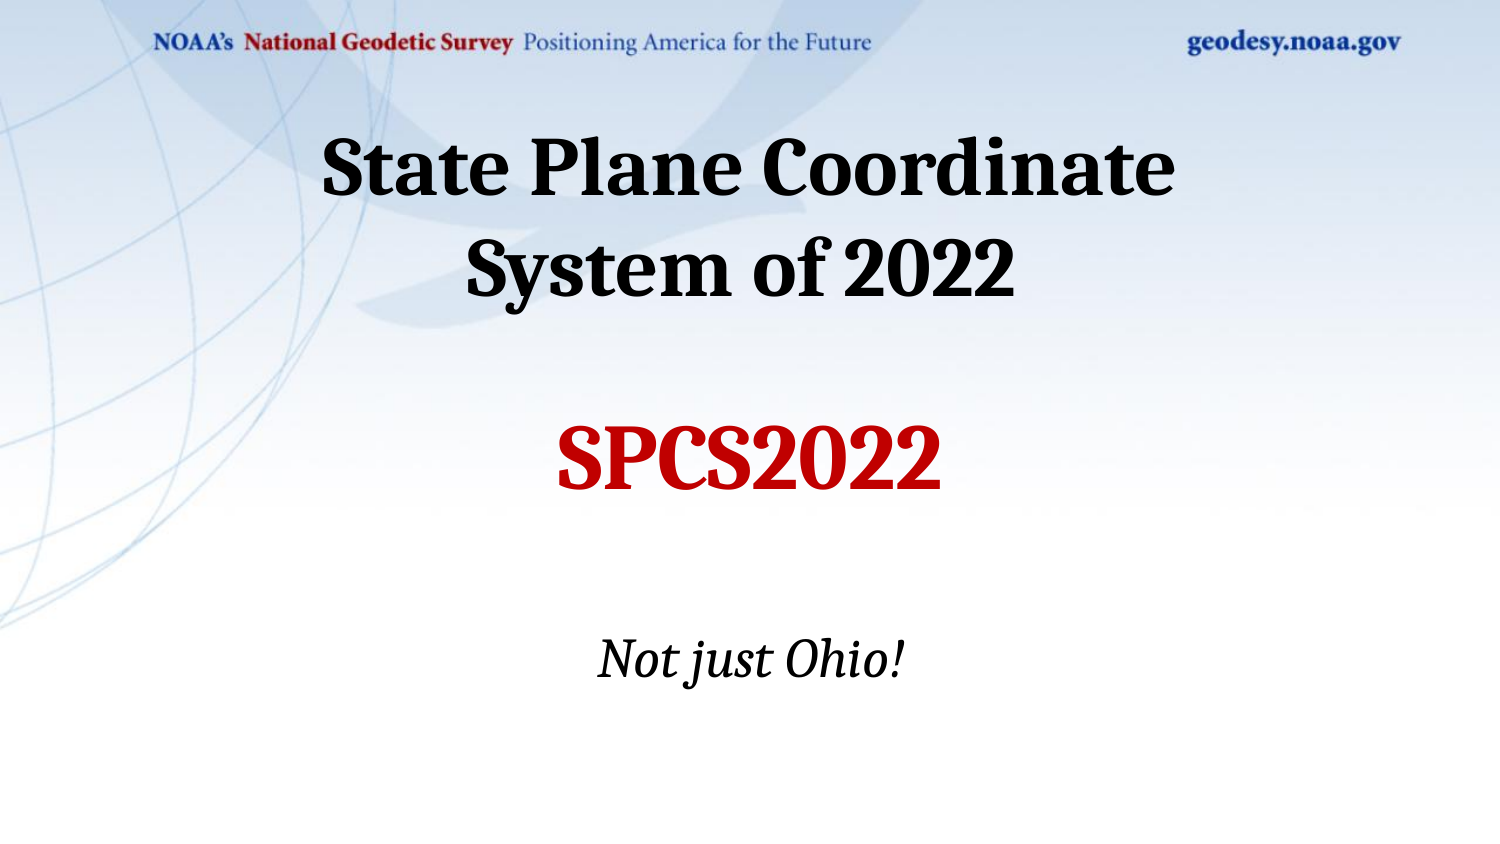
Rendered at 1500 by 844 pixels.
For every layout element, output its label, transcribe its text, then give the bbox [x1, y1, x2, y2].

text_box State Plane Coordinate System of 2022 SPCS2022 Not just Ohio! [187, 109, 1313, 689]
picture [0, 0, 1500, 844]
